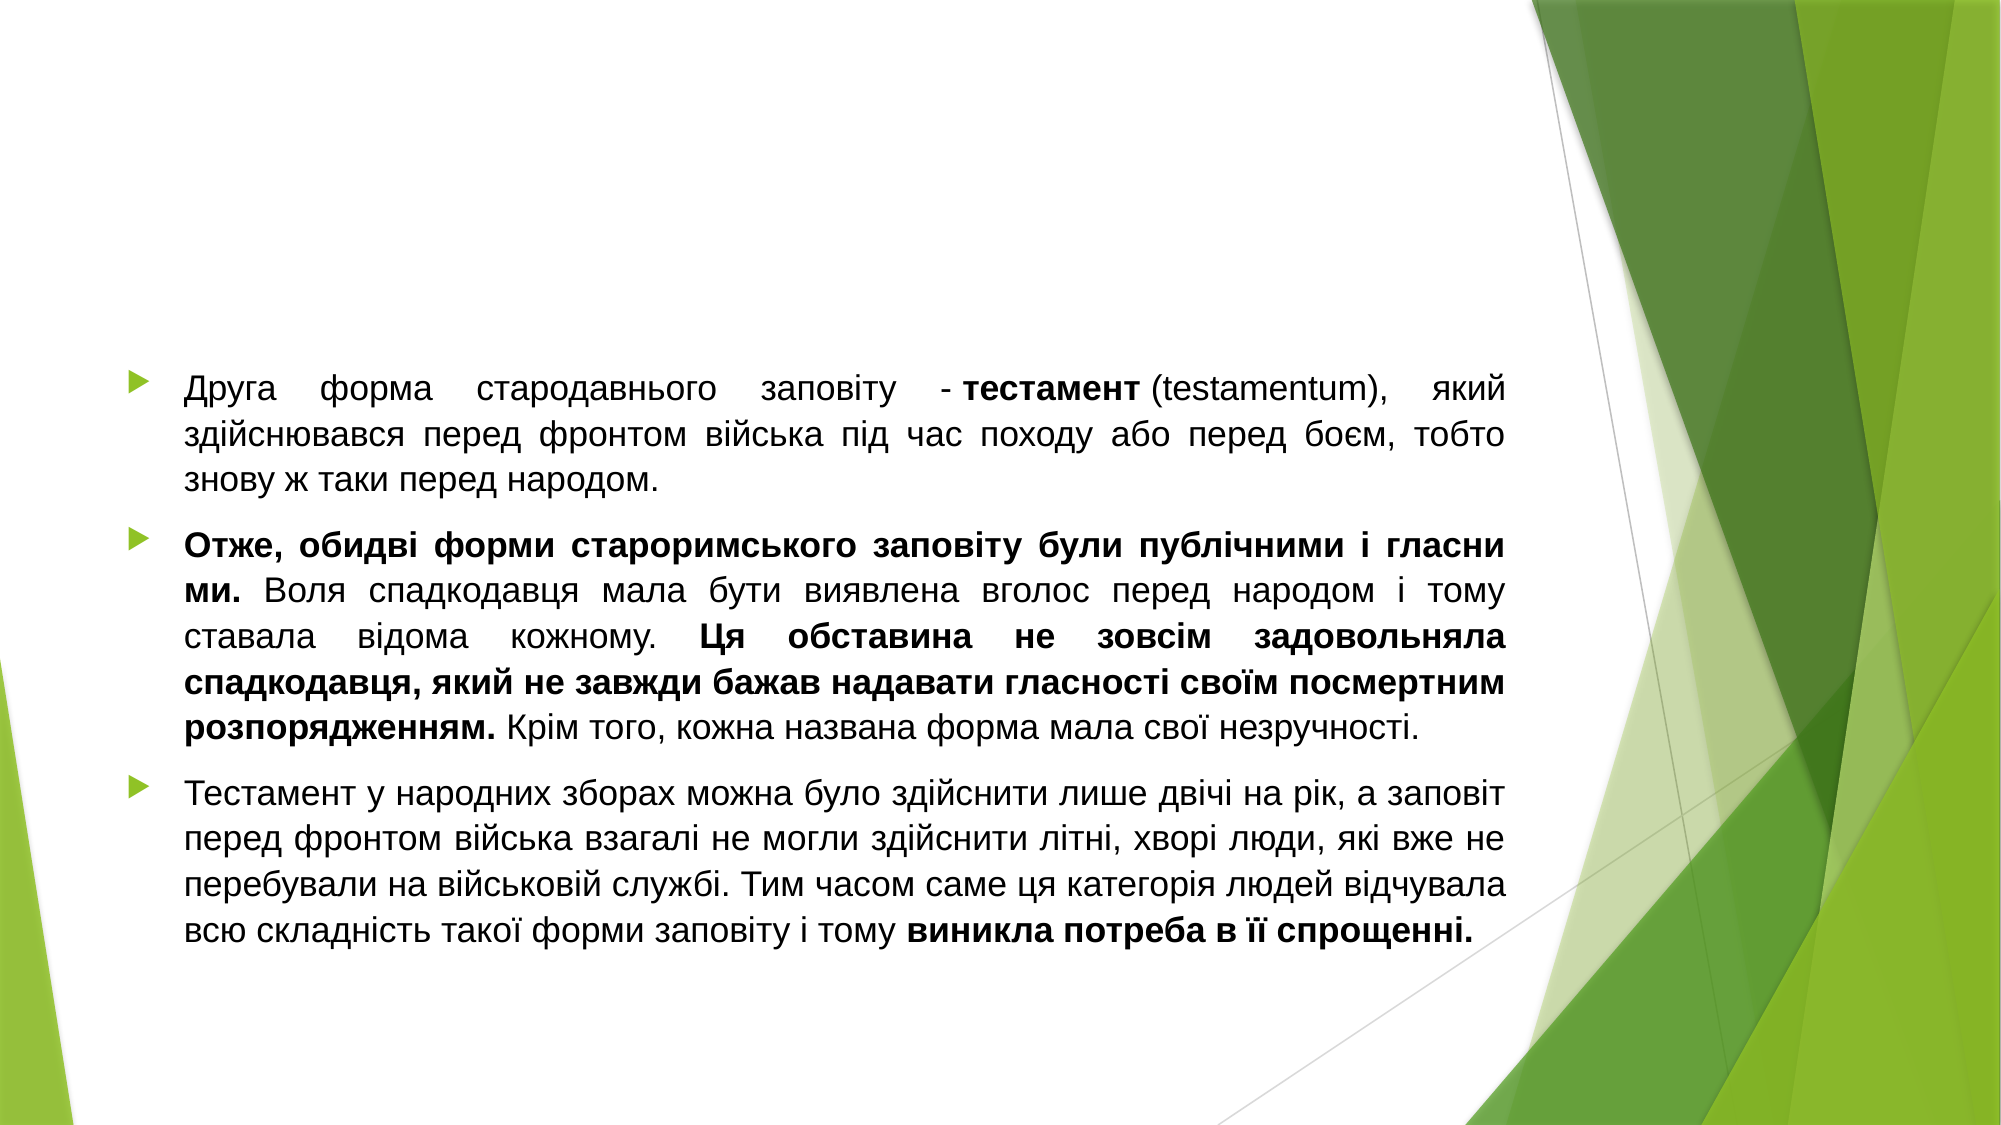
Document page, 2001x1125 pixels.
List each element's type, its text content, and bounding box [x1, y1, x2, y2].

list Друга форма стародавнього заповіту - тестамент (testamentum), який здійснювався перед фронтом війська під час походу або перед боєм, тобто знову ж таки перед народом. Отже, обидві форми староримського заповіту були публічними і гласни­ми. Воля спадкодавця мала бути виявлена вголос перед народом і тому ставала відома кожному. Ця обставина не зовсім задовольняла спадкодавця, який не завжди бажав надавати гласності своїм посмертним розпорядженням. Крім того, кожна названа форма мала свої незручності. Тестамент у народних зборах можна було здійснити лише двічі на рік, а заповіт перед фронтом війська взагалі не могли здійснити літні, хворі люди, які вже не перебували на військовій службі. Тим часом саме ця категорія лю­дей відчувала всю складність такої форми заповіту і тому виникла потреба в її спрощенні. [111, 354, 1522, 992]
